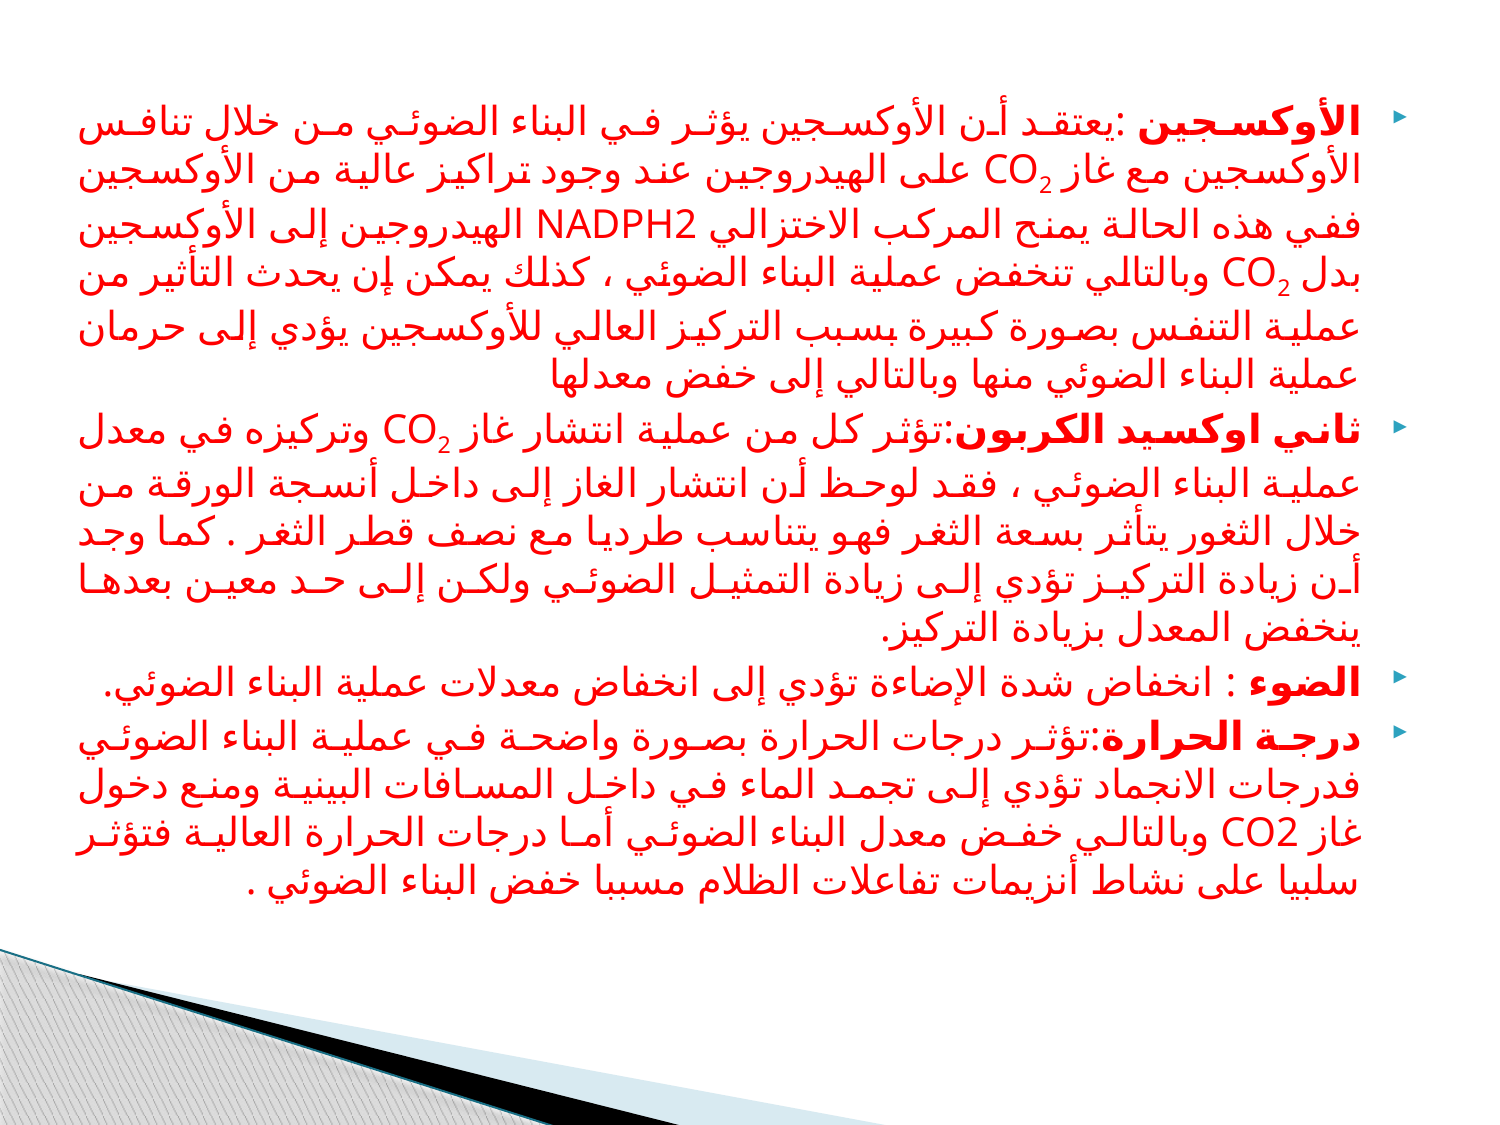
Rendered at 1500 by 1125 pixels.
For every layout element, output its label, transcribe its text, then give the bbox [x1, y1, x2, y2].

title [75, 45, 1425, 233]
list الأوكسجين :يعتقد أن الأوكسجين يؤثر في البناء الضوئي من خلال تنافس الأوكسجين مع غاز CO2 على الهيدروجين عند وجود تراكيز عالية من الأوكسجين ففي هذه الحالة يمنح المركب الاختزالي NADPH2 الهيدروجين إلى الأوكسجين بدل CO2 وبالتالي تنخفض عملية البناء الضوئي ، كذلك يمكن إن يحدث التأثير من عملية التنفس بصورة كبيرة بسبب التركيز العالي للأوكسجين يؤدي إلى حرمان عملية البناء الضوئي منها وبالتالي إلى خفض معدلها ثاني اوكسيد الكربون:تؤثر كل من عملية انتشار غاز CO2 وتركيزه في معدل عملية البناء الضوئي ، فقد لوحظ أن انتشار الغاز إلى داخل أنسجة الورقة من خلال الثغور يتأثر بسعة الثغر فهو يتناسب طرديا مع نصف قطر الثغر . كما وجد أن زيادة التركيز تؤدي إلى زيادة التمثيل الضوئي ولكن إلى حد معين بعدها ينخفض المعدل بزيادة التركيز. الضوء : انخفاض شدة الإضاءة تؤدي إلى انخفاض معدلات عملية البناء الضوئي. درجة الحرارة:تؤثر درجات الحرارة بصورة واضحة في عملية البناء الضوئي فدرجات الانجماد تؤدي إلى تجمد الماء في داخل المسافات البينية ومنع دخول غاز CO2 وبالتالي خفض معدل البناء الضوئي أما درجات الحرارة العالية فتؤثر سلبيا على نشاط أنزيمات تفاعلات الظلام مسببا خفض البناء الضوئي . [62, 50, 1425, 1075]
